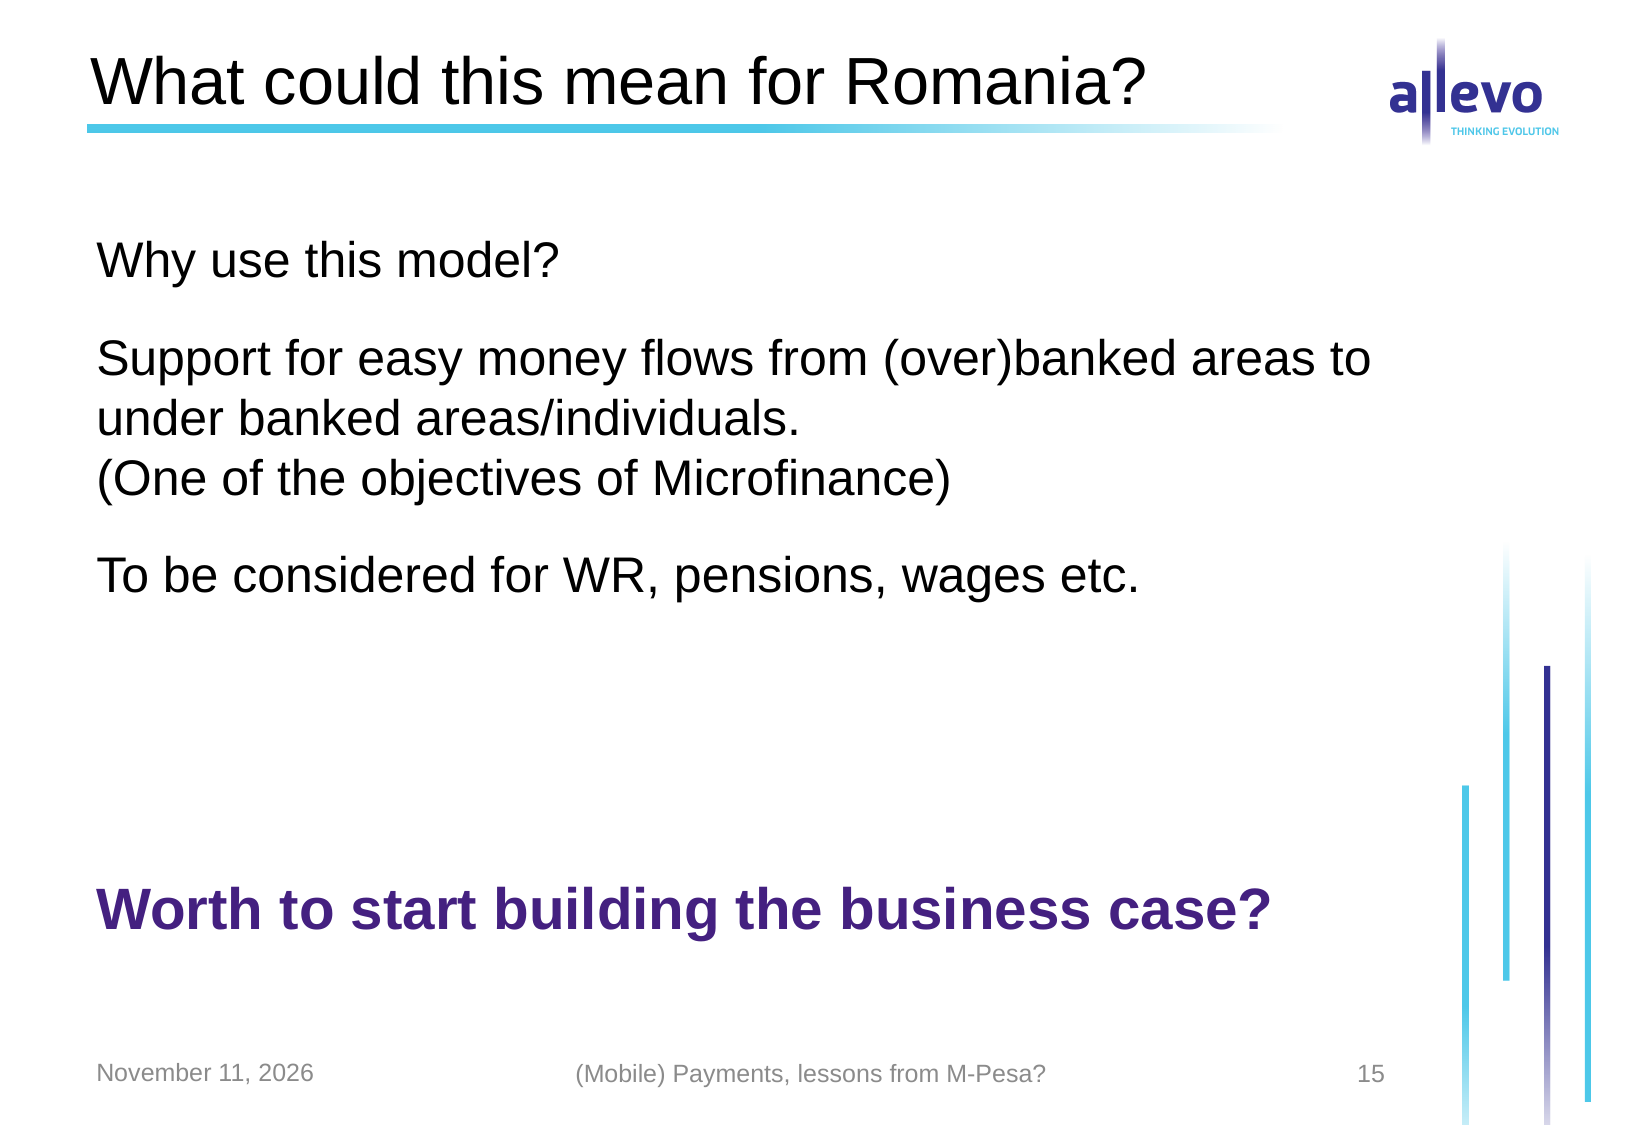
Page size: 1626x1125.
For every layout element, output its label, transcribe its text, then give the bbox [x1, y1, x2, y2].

picture [87, 0, 1587, 180]
picture [1462, 490, 1591, 1125]
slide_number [81, 1042, 338, 1100]
footer (Mobile) Payments, lessons from M-Pesa? [347, 1042, 1275, 1103]
list Why use this model? Support for easy money flows from (over)banked areas to under banked areas/individuals. (One of the objectives of Microfinance) To be considered for WR, pensions, wages etc. Worth to start building the business case? [80, 219, 1401, 1026]
slide_number 15 [1312, 1042, 1400, 1103]
title What could this mean for Romania? [74, 24, 1369, 131]
